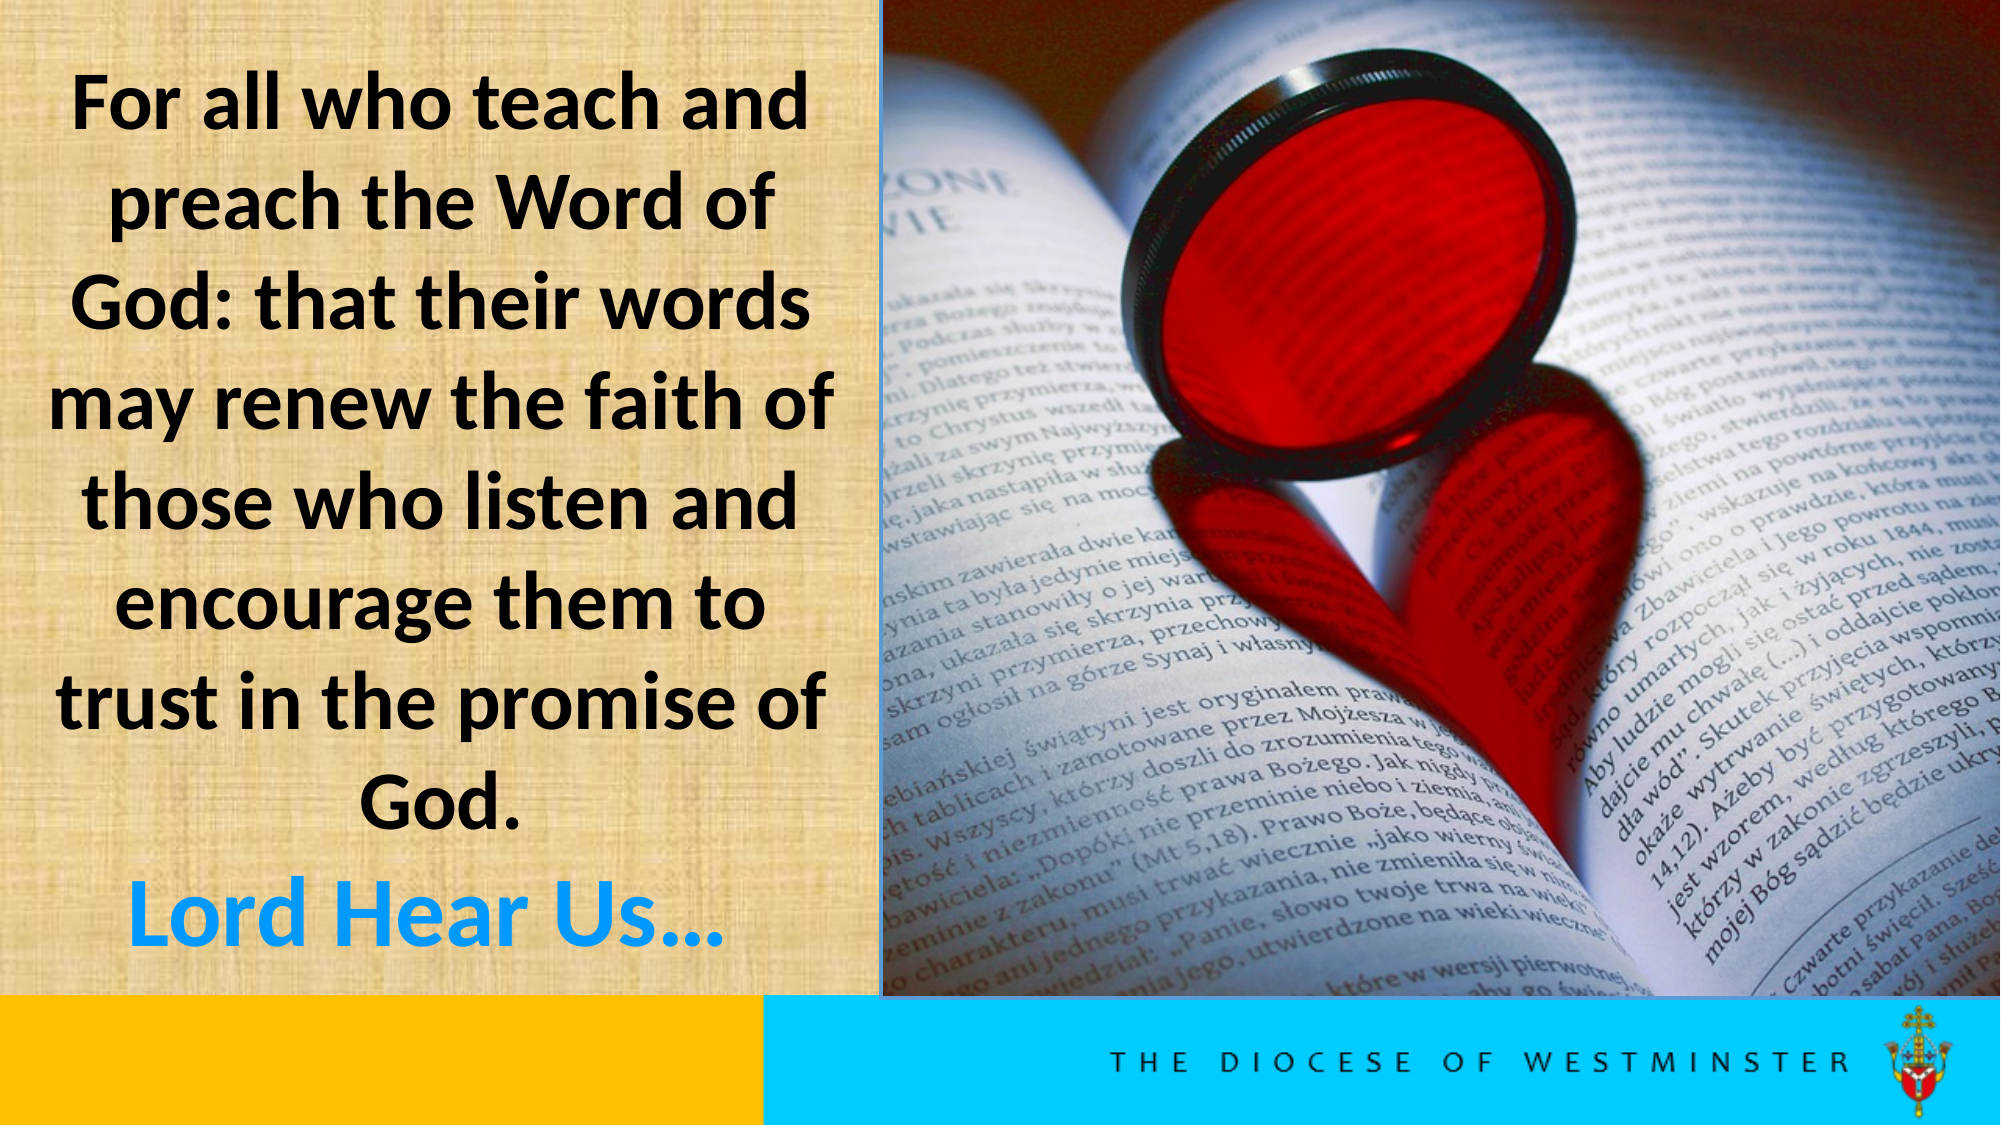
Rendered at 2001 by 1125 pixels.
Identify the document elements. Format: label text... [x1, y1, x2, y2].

picture [880, 0, 2001, 999]
picture [0, 0, 879, 1125]
picture [1885, 1005, 1952, 1117]
text_box For all who teach and preach the Word of God: that their words may renew the faith of those who listen and encourage them to trust in the promise of God. Lord Hear Us… [30, 39, 852, 974]
